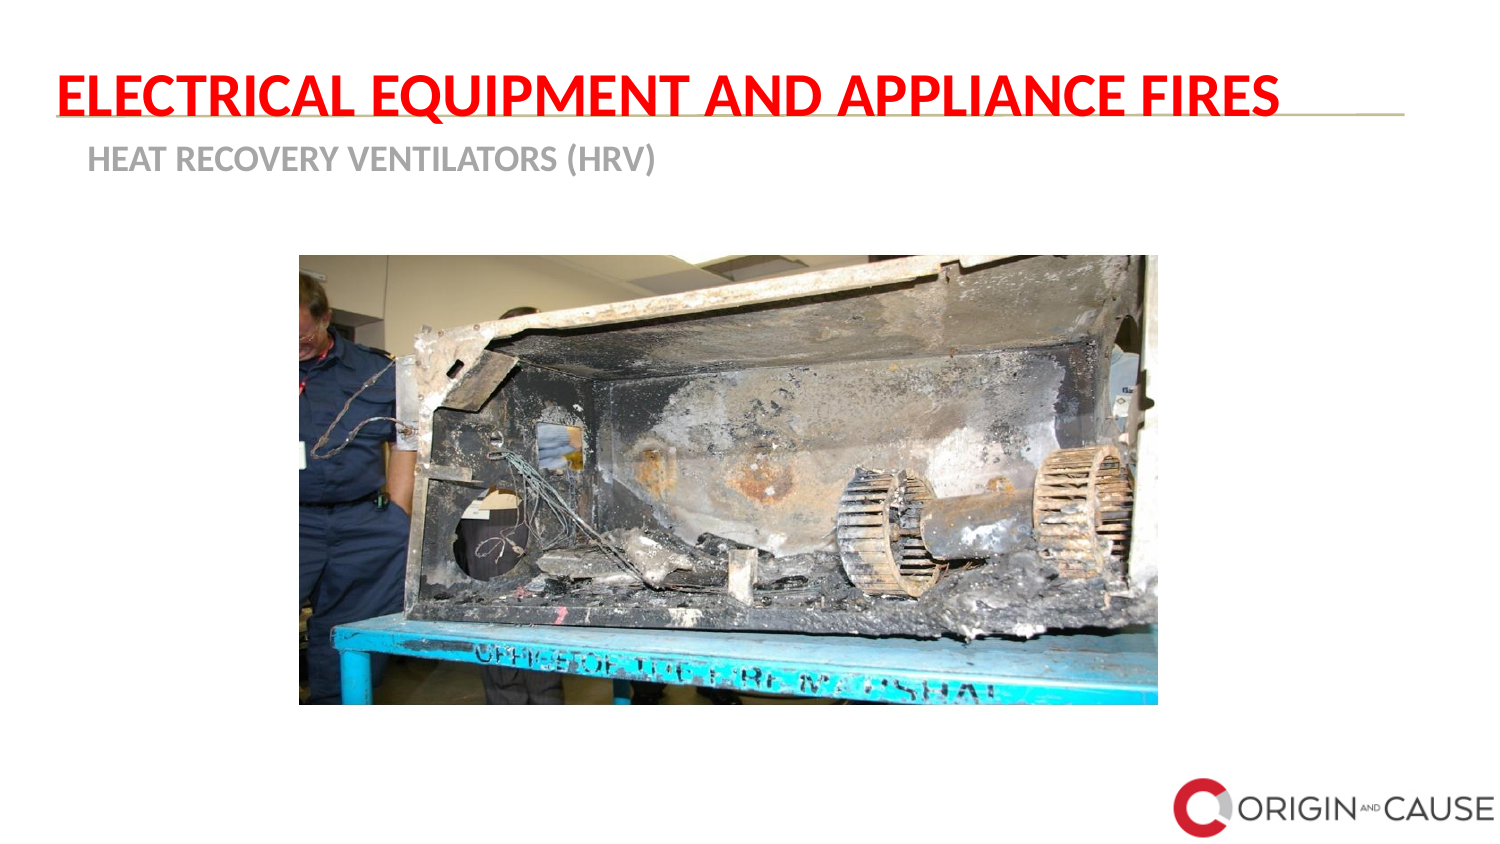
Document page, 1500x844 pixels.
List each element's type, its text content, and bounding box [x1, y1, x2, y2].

picture [276, 232, 1188, 720]
title ELECTRICAL EQUIPMENT AND APPLIANCE FIRES [41, 21, 1425, 162]
subtitle HEAT RECOVERY VENTILATORS (HRV) [53, 126, 691, 198]
picture [1163, 773, 1498, 844]
